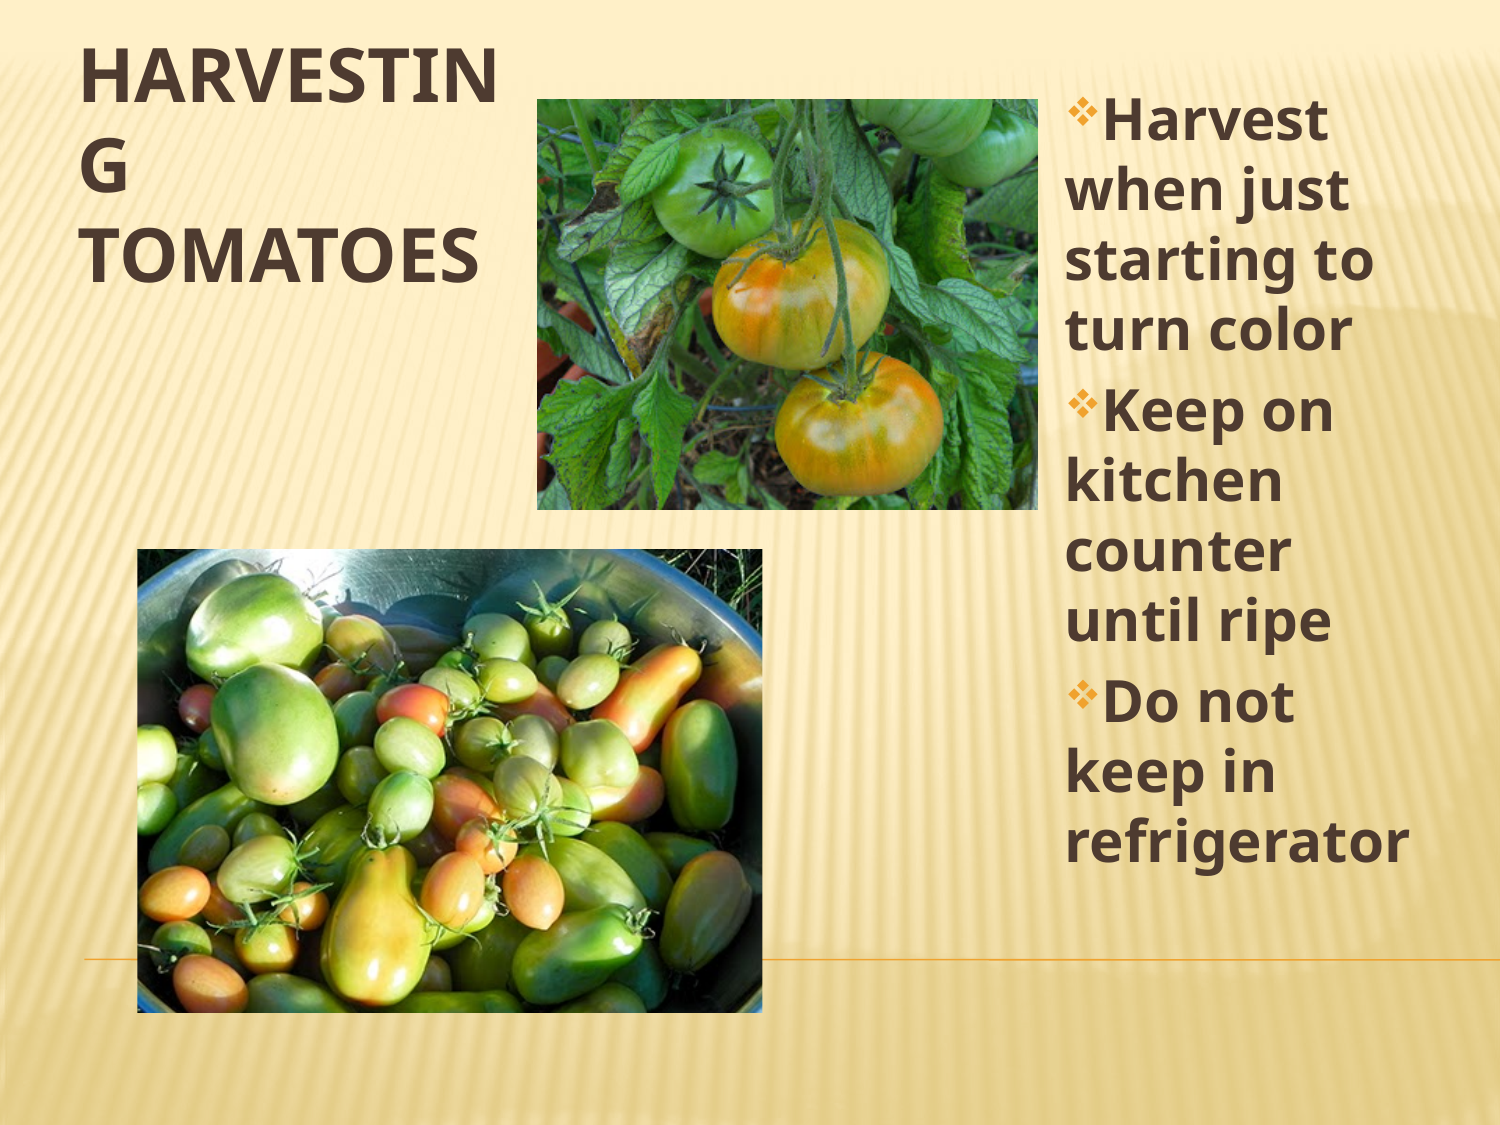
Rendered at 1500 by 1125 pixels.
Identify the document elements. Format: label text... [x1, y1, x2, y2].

title Harvesting Tomatoes [62, 75, 525, 250]
picture [537, 99, 1038, 510]
picture [137, 549, 763, 1013]
list Harvest when just starting to turn color Keep on kitchen counter until ripe Do not keep in refrigerator [1050, 75, 1438, 1013]
